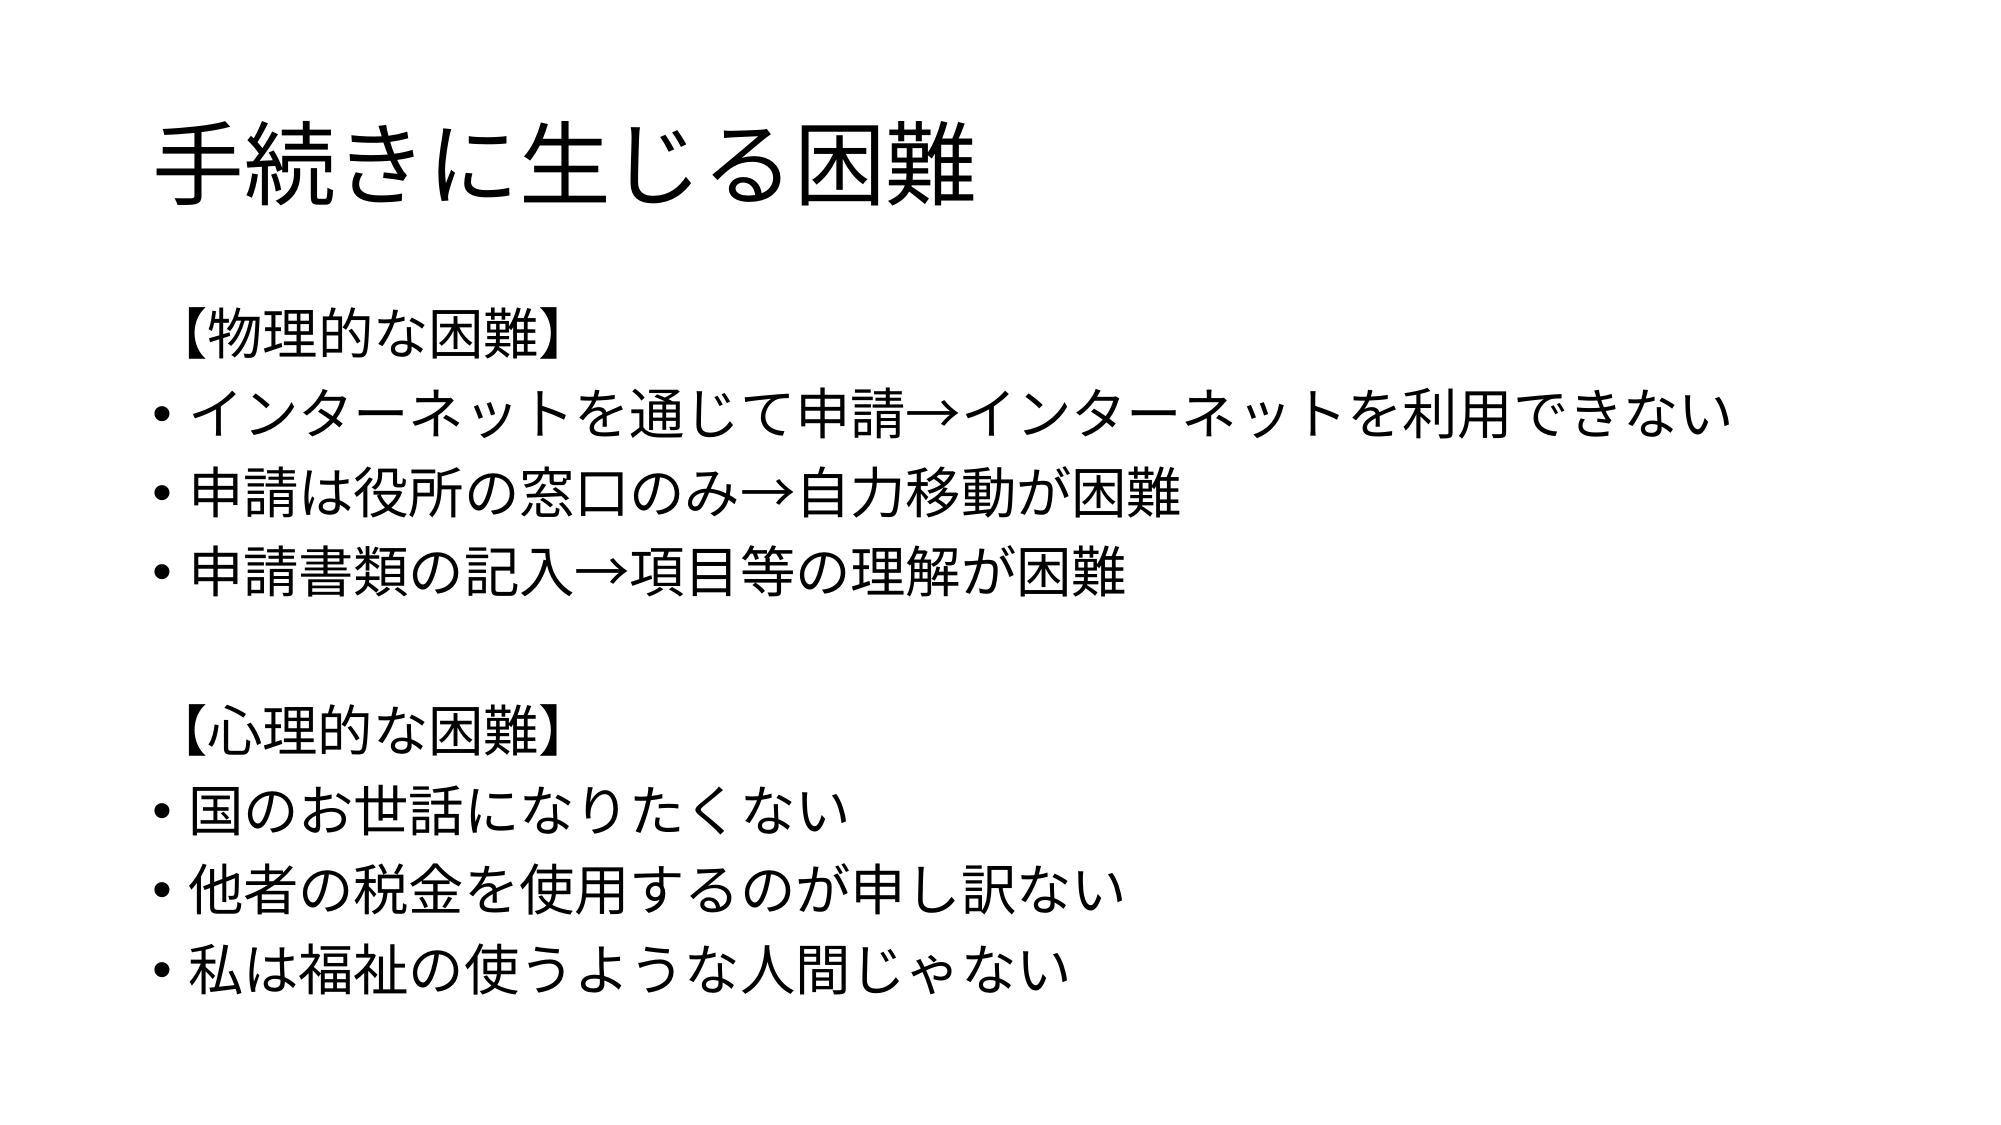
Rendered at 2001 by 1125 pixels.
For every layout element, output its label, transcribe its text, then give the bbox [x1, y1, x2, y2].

list 【物理的な困難】 インターネットを通じて申請→インターネットを利用できない 申請は役所の窓口のみ→自力移動が困難 申請書類の記入→項目等の理解が困難 【心理的な困難】 国のお世話になりたくない 他者の税金を使用するのが申し訳ない 私は福祉の使うような人間じゃない [137, 299, 1863, 1014]
title 手続きに生じる困難 [137, 59, 1863, 278]
